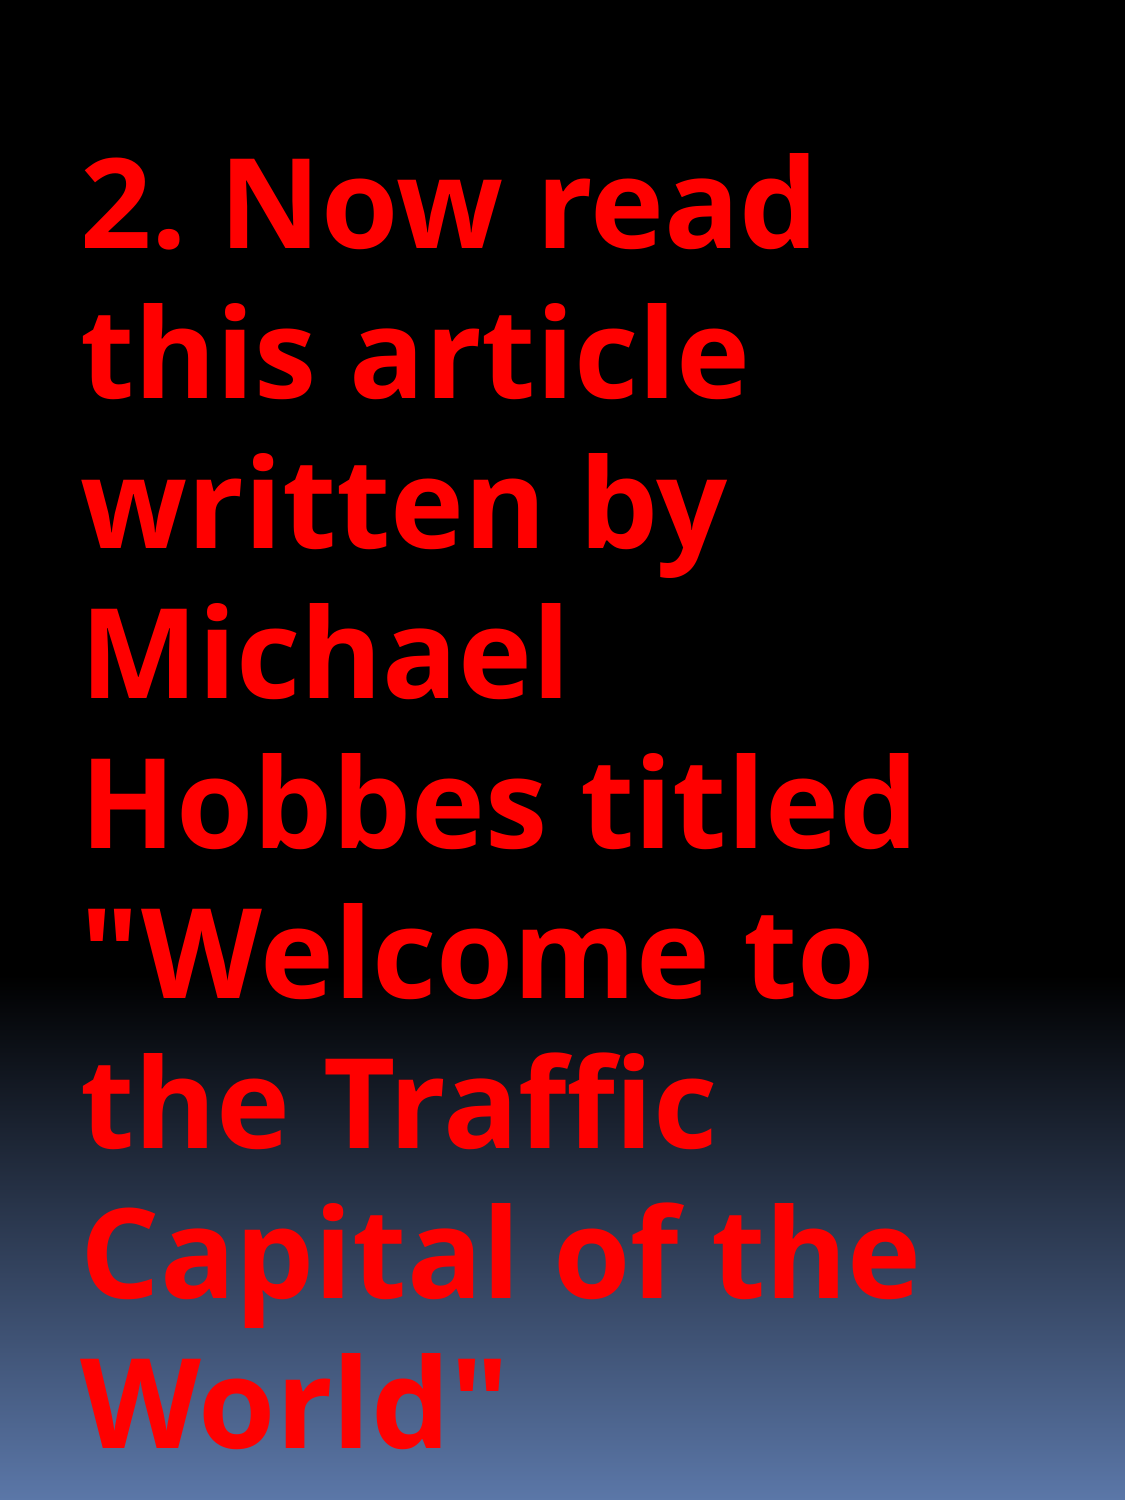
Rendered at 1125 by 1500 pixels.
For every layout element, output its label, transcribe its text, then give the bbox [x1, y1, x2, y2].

text_box 2. Now read this article written by Michael Hobbes titled "Welcome to the Traffic Capital of the World" [65, 116, 1069, 1482]
